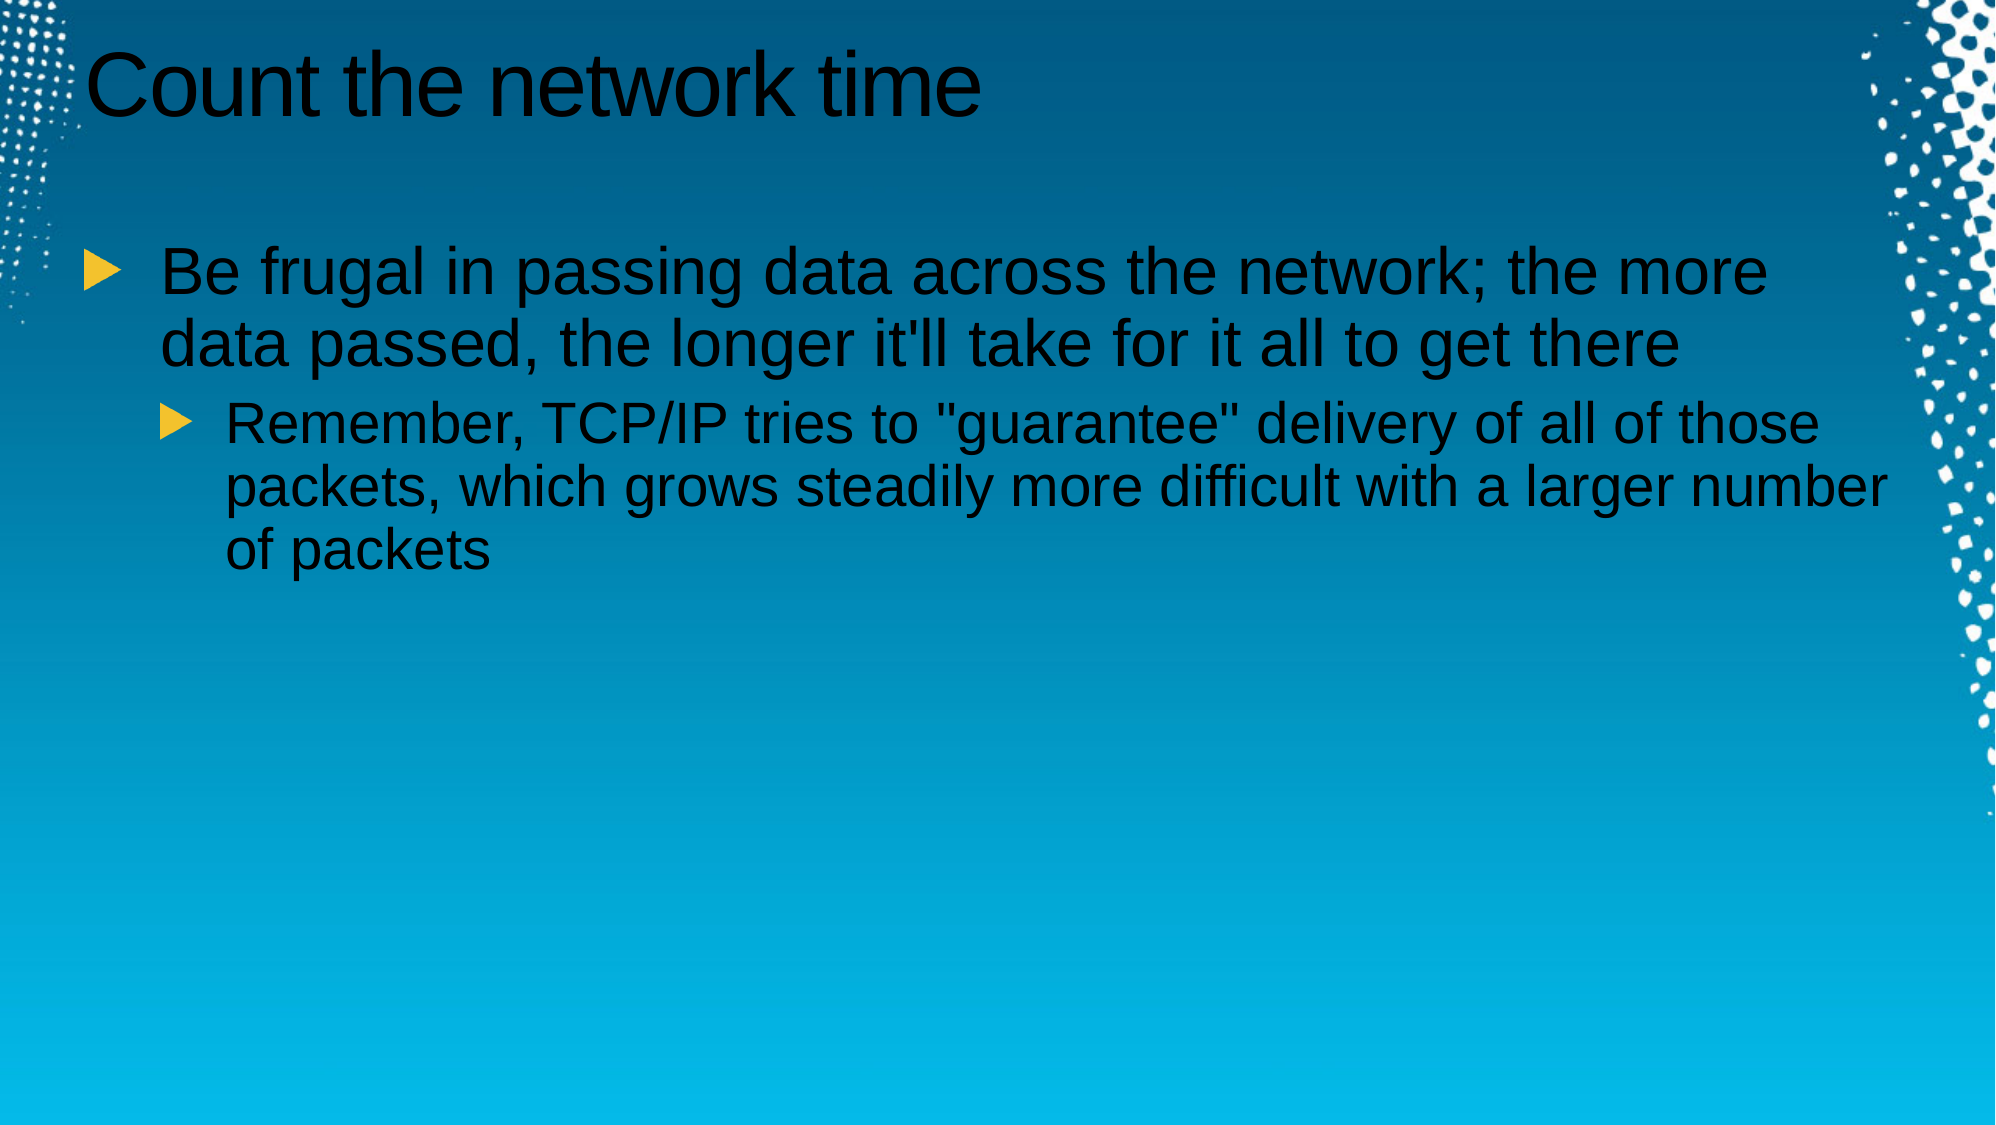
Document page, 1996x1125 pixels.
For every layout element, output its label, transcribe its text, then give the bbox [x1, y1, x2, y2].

picture [17, 129, 23, 136]
picture [1977, 604, 1996, 620]
picture [1968, 570, 1982, 583]
picture [1931, 379, 1944, 391]
picture [1987, 747, 1996, 765]
picture [1938, 465, 1954, 483]
picture [38, 74, 47, 80]
picture [1912, 109, 1921, 119]
picture [24, 72, 32, 82]
picture [1980, 349, 1988, 357]
picture [1949, 301, 1958, 312]
picture [13, 41, 25, 49]
picture [1944, 413, 1954, 424]
picture [18, 0, 29, 6]
picture [1988, 438, 1996, 448]
picture [1959, 535, 1973, 550]
picture [1953, 187, 1967, 200]
picture [1911, 309, 1925, 326]
picture [1986, 492, 1996, 505]
picture [16, 22, 23, 34]
picture [1926, 27, 1941, 45]
picture [10, 69, 17, 78]
picture [42, 31, 52, 39]
picture [1931, 431, 1943, 449]
picture [1926, 291, 1937, 297]
picture [1942, 525, 1952, 533]
picture [42, 42, 49, 53]
picture [1918, 200, 1930, 208]
picture [85, 250, 119, 289]
picture [1984, 691, 1996, 709]
picture [1929, 235, 1939, 241]
picture [1885, 152, 1898, 166]
picture [42, 15, 54, 25]
picture [1956, 392, 1966, 402]
picture [1968, 312, 1981, 322]
picture [30, 14, 40, 23]
picture [1989, 321, 1996, 339]
picture [1894, 188, 1908, 198]
picture [1959, 334, 1968, 344]
picture [34, 101, 42, 111]
picture [0, 24, 9, 33]
picture [1946, 359, 1956, 366]
picture [1959, 278, 1972, 291]
picture [1987, 637, 1996, 652]
picture [1931, 177, 1942, 189]
picture [1910, 164, 1919, 177]
picture [41, 59, 47, 67]
picture [1938, 269, 1949, 276]
picture [1978, 714, 1989, 729]
title Count the network time [84, 37, 1910, 138]
picture [1942, 155, 1956, 167]
picture [29, 27, 38, 38]
picture [55, 62, 62, 69]
picture [0, 155, 5, 163]
picture [1923, 344, 1935, 358]
picture [33, 88, 42, 96]
picture [26, 57, 34, 68]
picture [1990, 382, 1996, 391]
picture [3, 10, 11, 18]
picture [33, 0, 42, 10]
picture [1934, 122, 1946, 133]
picture [1966, 426, 1976, 436]
picture [1915, 367, 1926, 378]
picture [16, 143, 21, 151]
picture [1974, 517, 1983, 527]
picture [1910, 274, 1916, 291]
picture [1951, 246, 1961, 256]
picture [1937, 324, 1948, 332]
picture [1976, 460, 1983, 469]
picture [0, 40, 9, 45]
list Be frugal in passing data across the network; the more data passed, the longer it'll take for it all to get there Remember, TCP/IP tries to "guarantee" delivery of all of those packets, which grows steadily more difficult with a larger number of packets [84, 237, 1910, 566]
picture [18, 13, 26, 19]
picture [1907, 223, 1914, 230]
picture [28, 42, 36, 54]
picture [1948, 502, 1963, 516]
picture [47, 0, 57, 10]
picture [1979, 404, 1988, 414]
picture [11, 55, 19, 64]
picture [6, 97, 12, 105]
picture [1954, 445, 1964, 460]
picture [1964, 481, 1974, 492]
picture [1917, 0, 1930, 8]
picture [1951, 557, 1961, 573]
picture [1969, 368, 1978, 380]
picture [58, 32, 66, 41]
picture [161, 404, 190, 438]
picture [9, 84, 15, 91]
picture [1916, 257, 1928, 264]
picture [1965, 625, 1981, 642]
picture [1976, 657, 1991, 676]
picture [1921, 87, 1937, 99]
picture [56, 47, 64, 55]
picture [1959, 589, 1972, 607]
picture [1941, 213, 1952, 220]
picture [1970, 683, 1981, 694]
picture [54, 76, 60, 83]
picture [1984, 547, 1996, 561]
picture [1922, 141, 1931, 155]
picture [31, 131, 37, 138]
picture [1991, 582, 1996, 595]
picture [33, 116, 40, 124]
picture [1924, 399, 1935, 415]
picture [1931, 0, 1996, 306]
